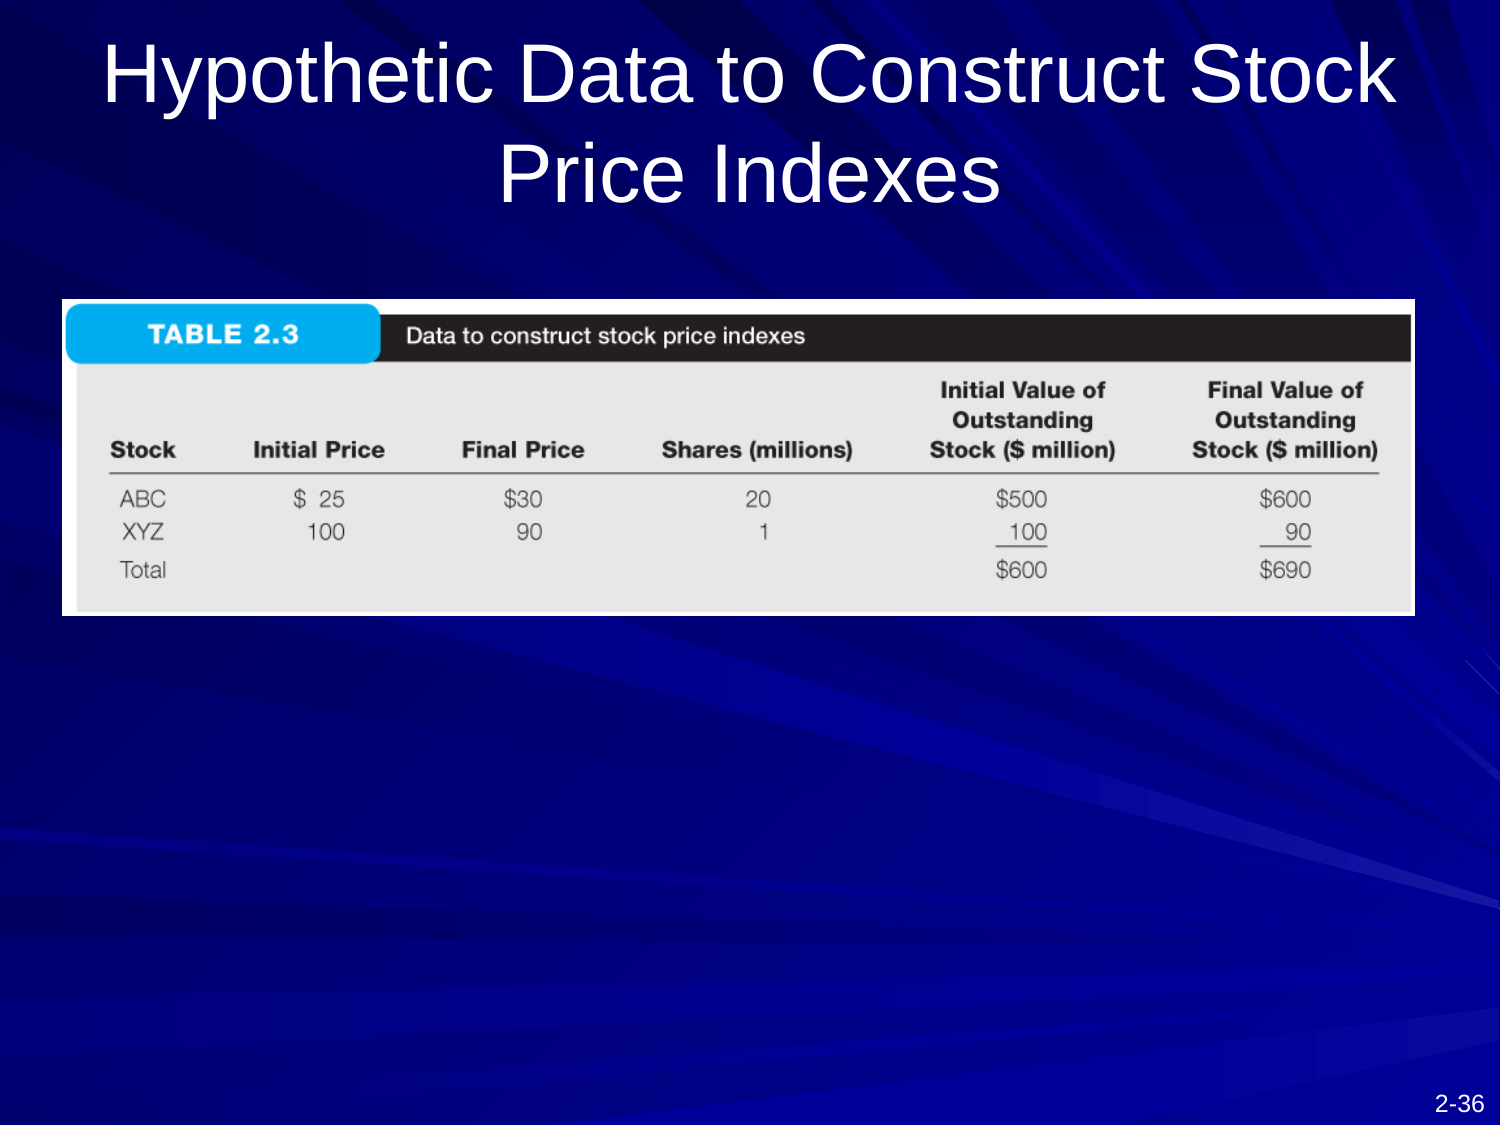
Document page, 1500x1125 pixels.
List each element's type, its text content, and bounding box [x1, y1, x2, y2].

picture [62, 299, 1415, 617]
title Hypothetic Data to Construct Stock Price Indexes [74, 24, 1426, 213]
